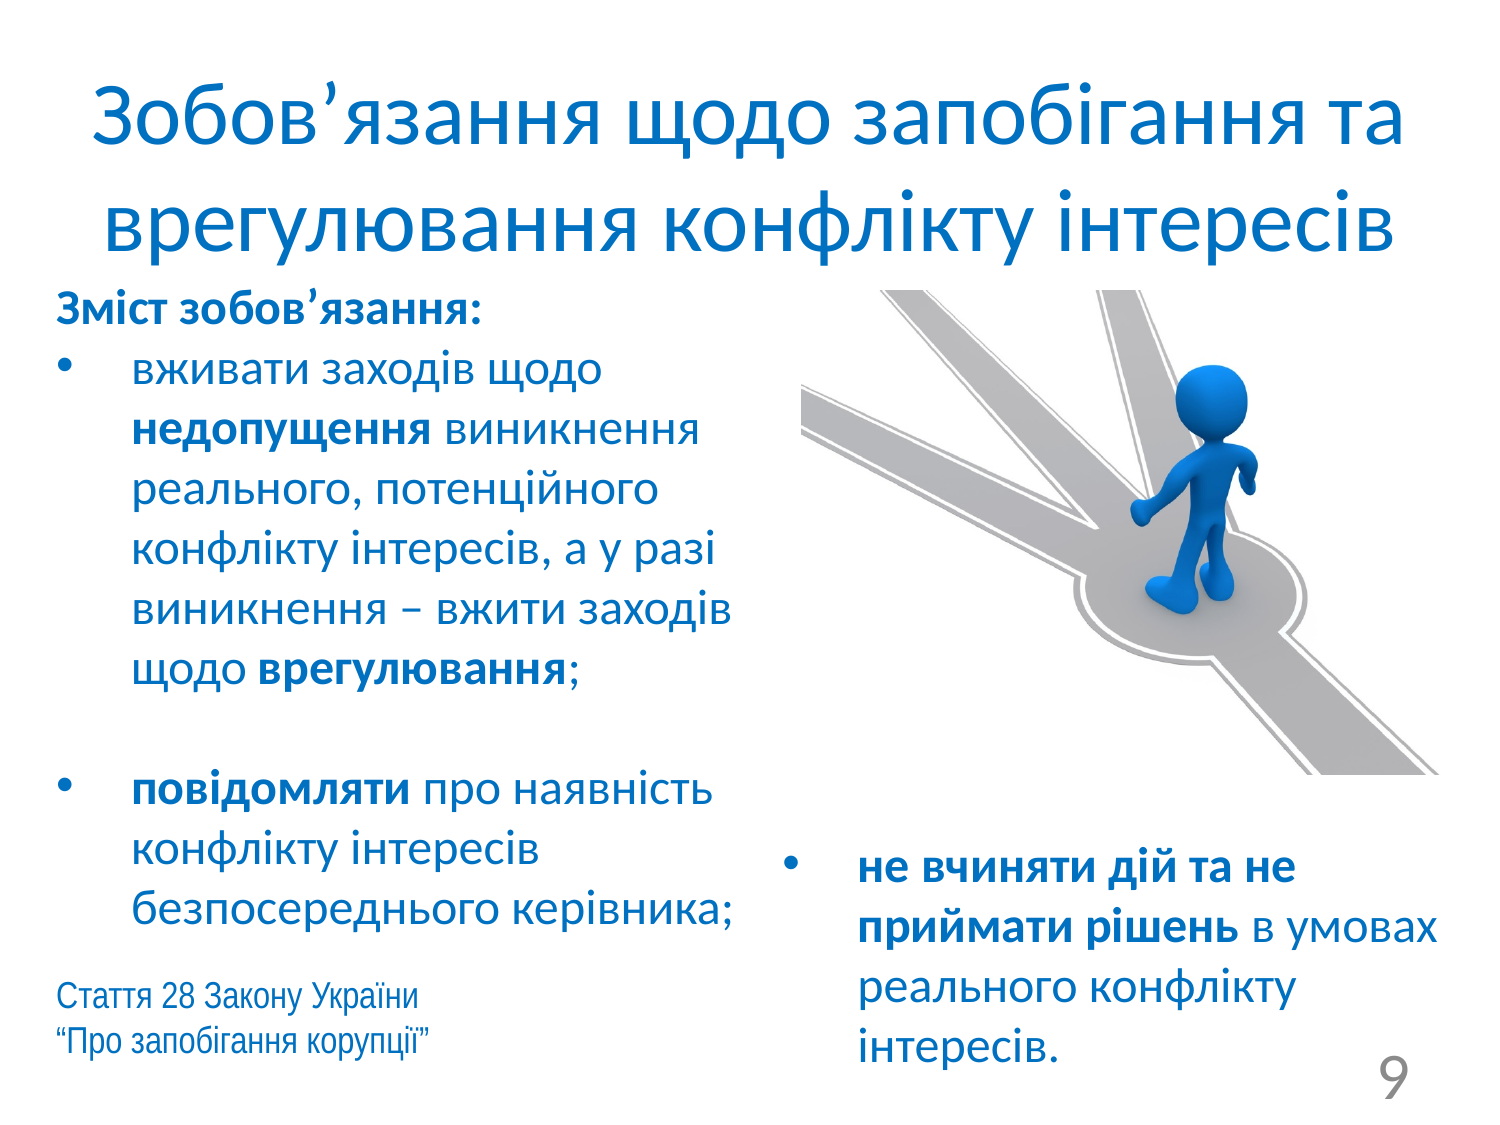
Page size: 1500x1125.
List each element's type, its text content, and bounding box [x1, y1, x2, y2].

text_box не вчиняти дій та не приймати рішень в умовах реального конфлікту інтересів. [767, 824, 1471, 1080]
title Зобов’язання щодо запобігання та врегулювання конфлікту інтересів [75, 45, 1425, 279]
picture [800, 290, 1448, 776]
text_box Стаття 28 Закону України “Про запобігання корупції” [41, 964, 597, 1069]
text_box Зміст зобов’язання: вживати заходів щодо недопущення виникнення реального, потенційного конфлікту інтересів, а у разі виникнення – вжити заходів щодо врегулювання; повідомляти про наявність конфлікту інтересів безпосереднього керівника; [41, 267, 869, 942]
slide_number 9 [1074, 1042, 1425, 1103]
